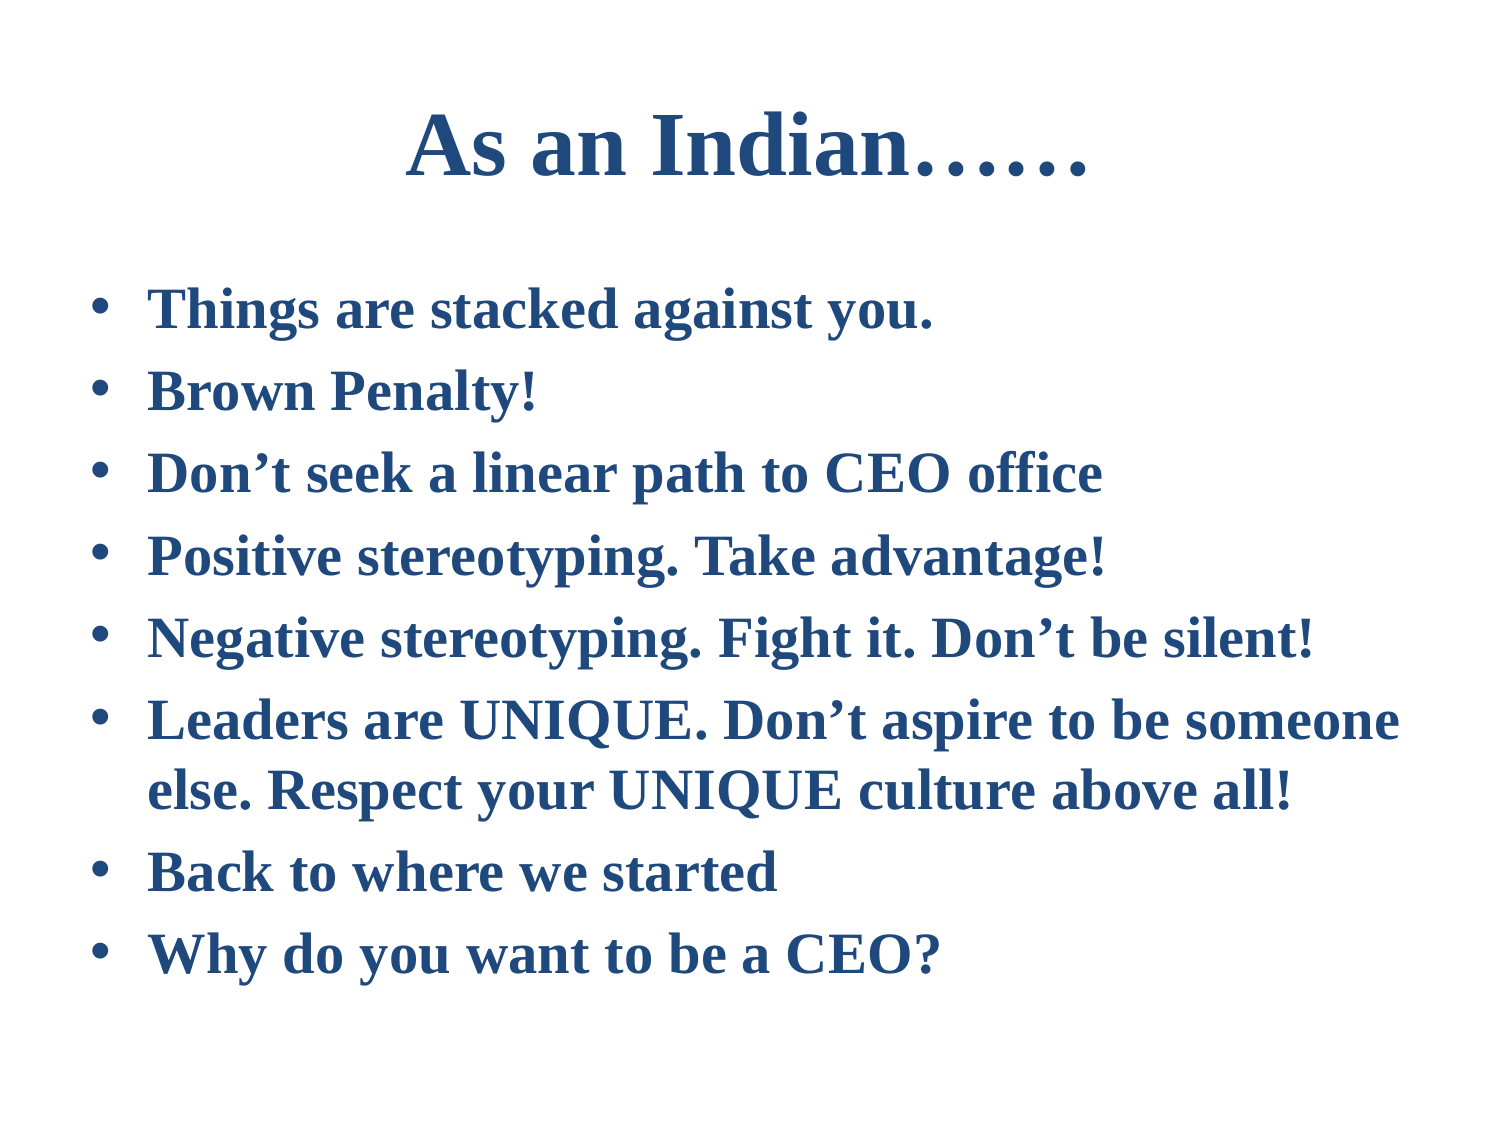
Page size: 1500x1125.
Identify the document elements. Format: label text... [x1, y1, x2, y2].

title As an Indian…… [75, 45, 1425, 233]
list Things are stacked against you. Brown Penalty! Don’t seek a linear path to CEO office Positive stereotyping. Take advantage! Negative stereotyping. Fight it. Don’t be silent! Leaders are UNIQUE. Don’t aspire to be someone else. Respect your UNIQUE culture above all! Back to where we started Why do you want to be a CEO? [75, 262, 1425, 1005]
